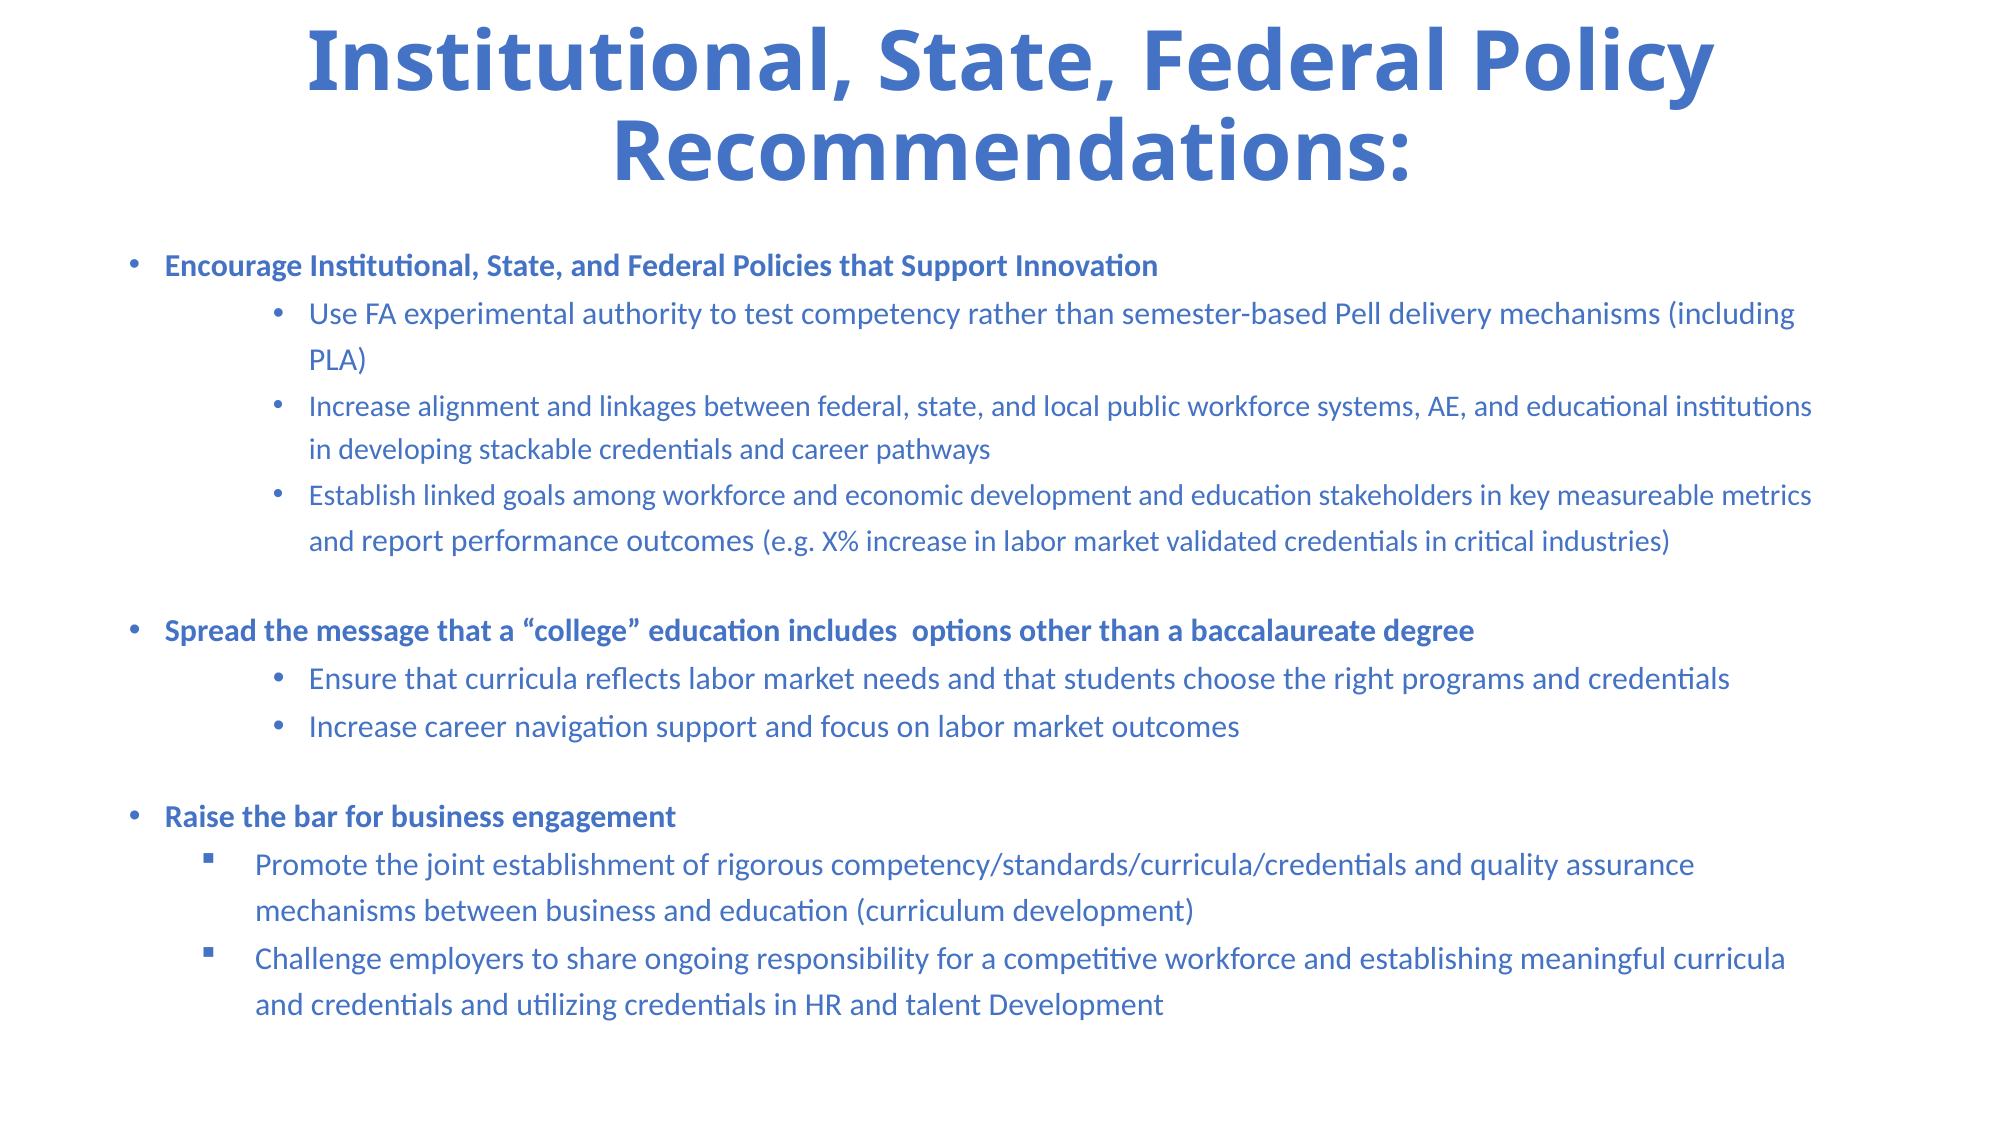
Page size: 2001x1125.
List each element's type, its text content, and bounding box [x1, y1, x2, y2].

title Institutional, State, Federal Policy Recommendations: [149, 0, 1875, 218]
list Encourage Institutional, State, and Federal Policies that Support Innovation Use FA experimental authority to test competency rather than semester-based Pell delivery mechanisms (including PLA) Increase alignment and linkages between federal, state, and local public workforce systems, AE, and educational institutions in developing stackable credentials and career pathways Establish linked goals among workforce and economic development and education stakeholders in key measureable metrics and report performance outcomes (e.g. X% increase in labor market validated credentials in critical industries) Spread the message that a “college” education includes options other than a baccalaureate degree Ensure that curricula reflects labor market needs and that students choose the right programs and credentials Increase career navigation support and focus on labor market outcomes Raise the bar for business engagement Promote the joint establishment of rigorous competency/standards/curricula/credentials and quality assurance mechanisms between business and education (curriculum development) Challenge employers to share ongoing responsibility for a competitive workforce and establishing meaningful curricula and credentials and utilizing credentials in HR and talent Development [113, 181, 1839, 1087]
